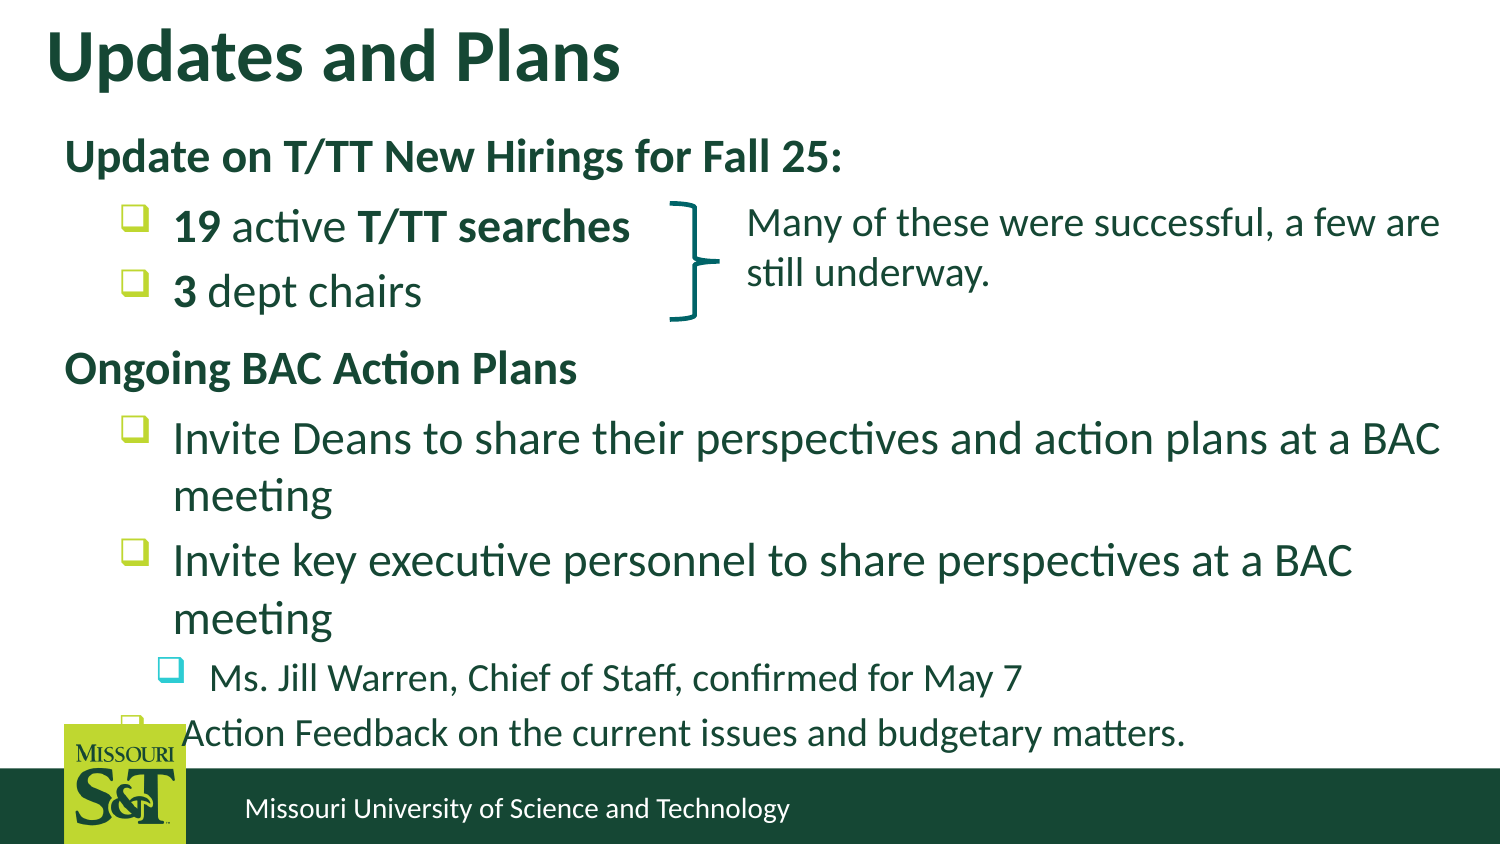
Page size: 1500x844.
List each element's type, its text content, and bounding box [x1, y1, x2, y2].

picture [64, 757, 186, 844]
footer Missouri University of Science and Technology [229, 776, 1182, 837]
text_box [669, 202, 720, 320]
list Update on T/TT New Hirings for Fall 25: 19 active T/TT searches 3 dept chairs Ongoing BAC Action Plans Invite Deans to share their perspectives and action plans at a BAC meeting Invite key executive personnel to share perspectives at a BAC meeting Ms. Jill Warren, Chief of Staff, confirmed for May 7 Action Feedback on the current issues and budgetary matters. [64, 124, 1457, 757]
text_box Many of these were successful, a few are still underway. [731, 186, 1471, 302]
title Updates and Plans [46, 17, 1418, 105]
